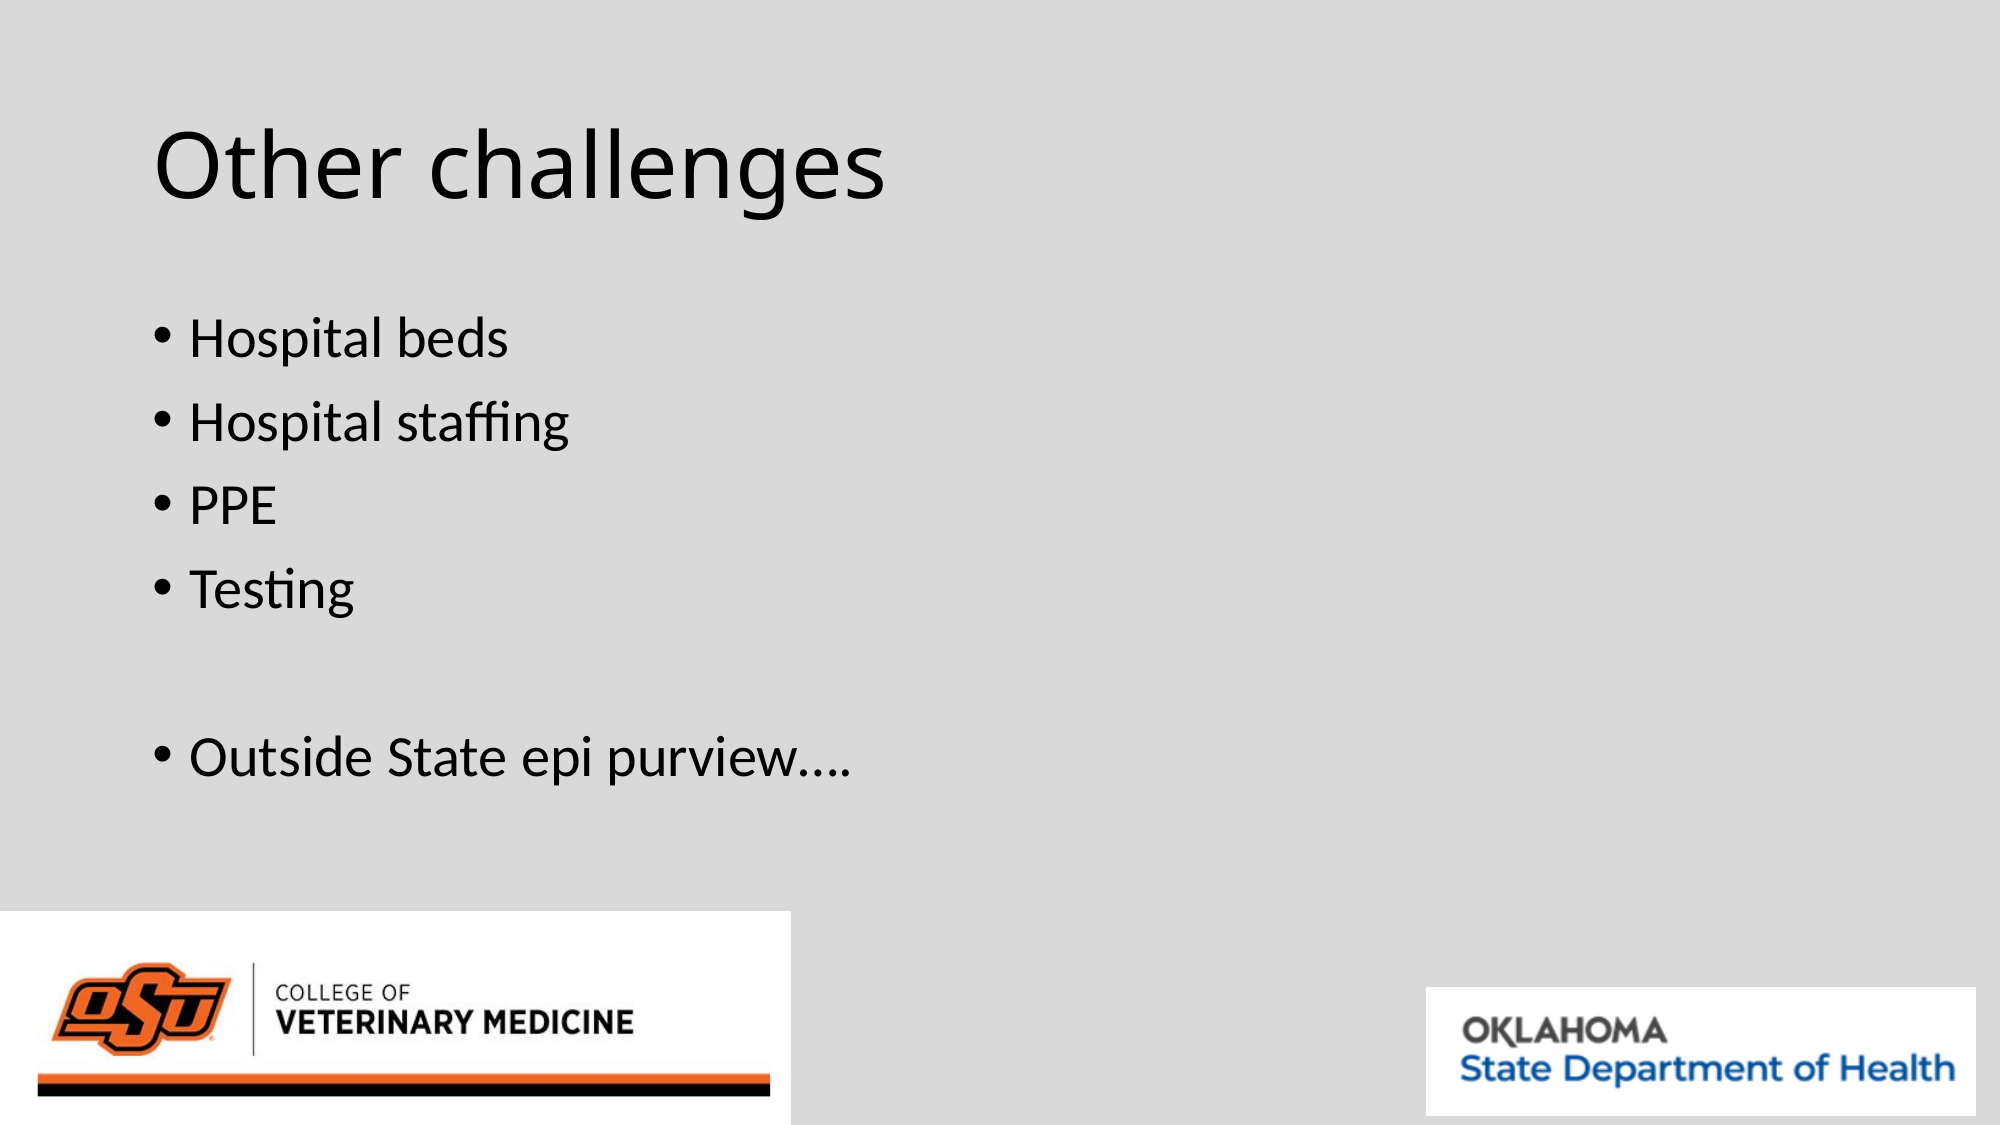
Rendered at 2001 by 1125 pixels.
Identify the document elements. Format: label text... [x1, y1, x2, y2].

picture [1426, 987, 1976, 1116]
list Hospital beds Hospital staffing PPE Testing Outside State epi purview…. [137, 299, 1863, 1014]
picture [0, 911, 791, 1125]
title Other challenges [137, 59, 1863, 278]
